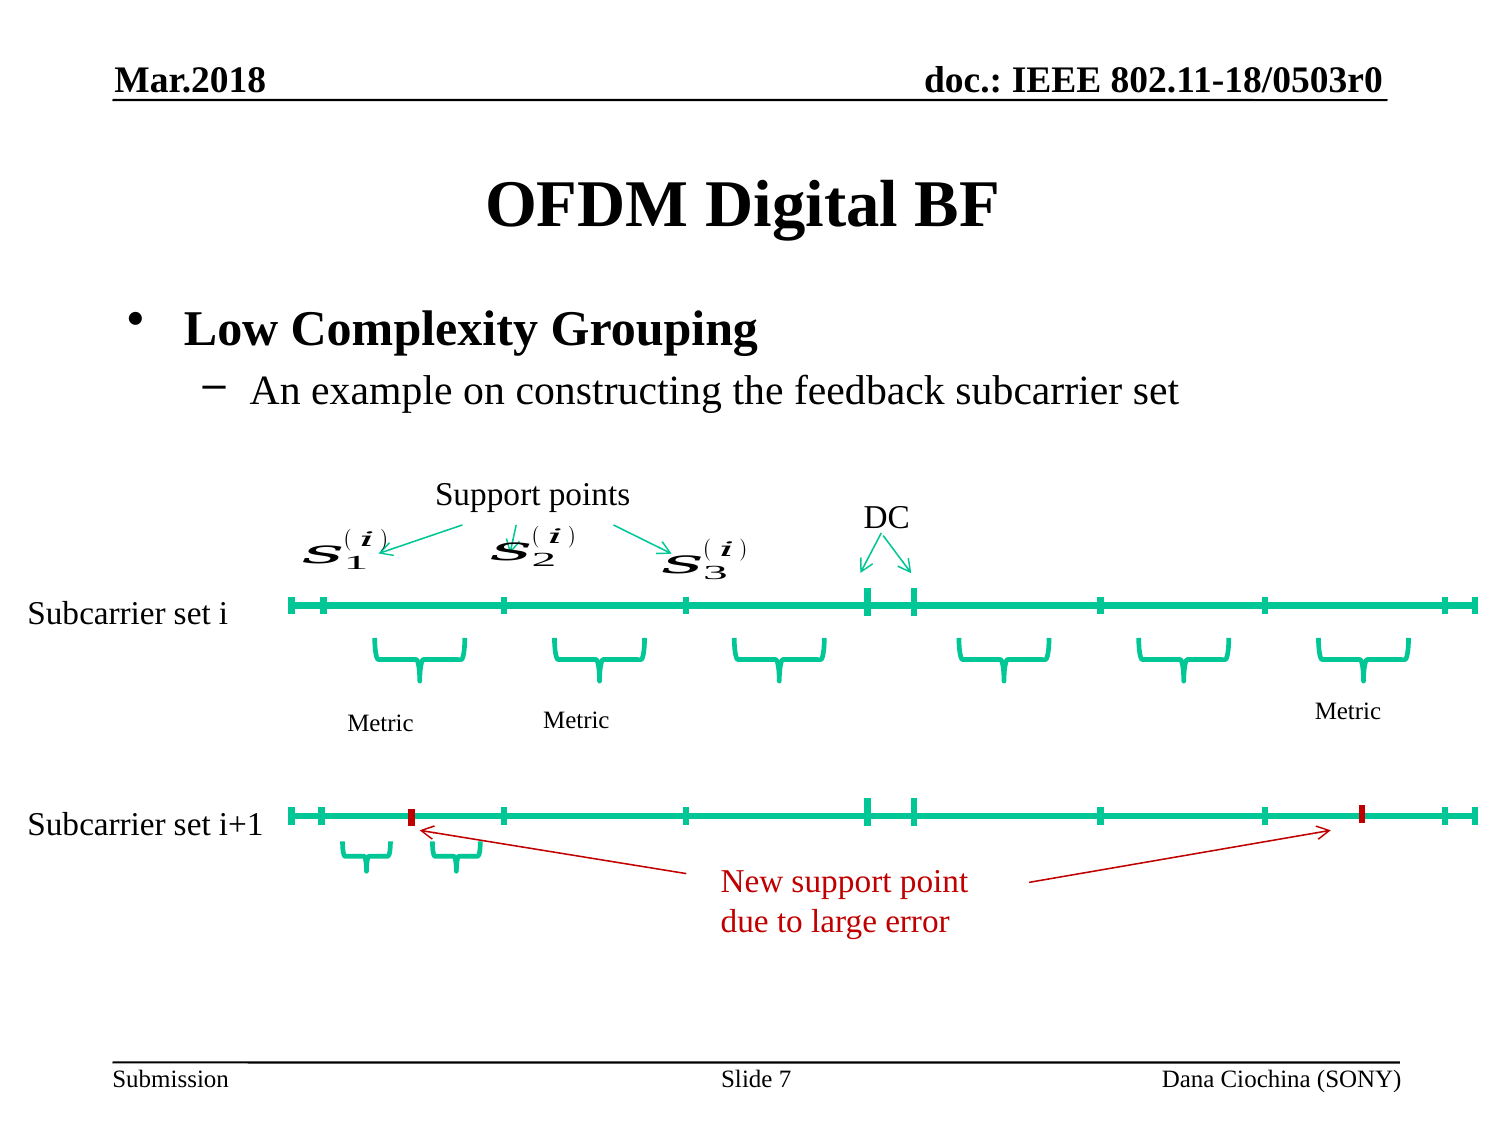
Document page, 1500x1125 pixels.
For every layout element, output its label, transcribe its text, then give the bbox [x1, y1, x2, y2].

list Low Complexity Grouping An example on constructing the feedback subcarrier set [112, 287, 1415, 463]
title OFDM Digital BF [112, 112, 1388, 288]
slide_number Slide 7 [712, 1061, 800, 1093]
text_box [12, 464, 1476, 913]
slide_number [114, 54, 278, 101]
footer Dana Ciochina (SONY) [1047, 1061, 1402, 1093]
